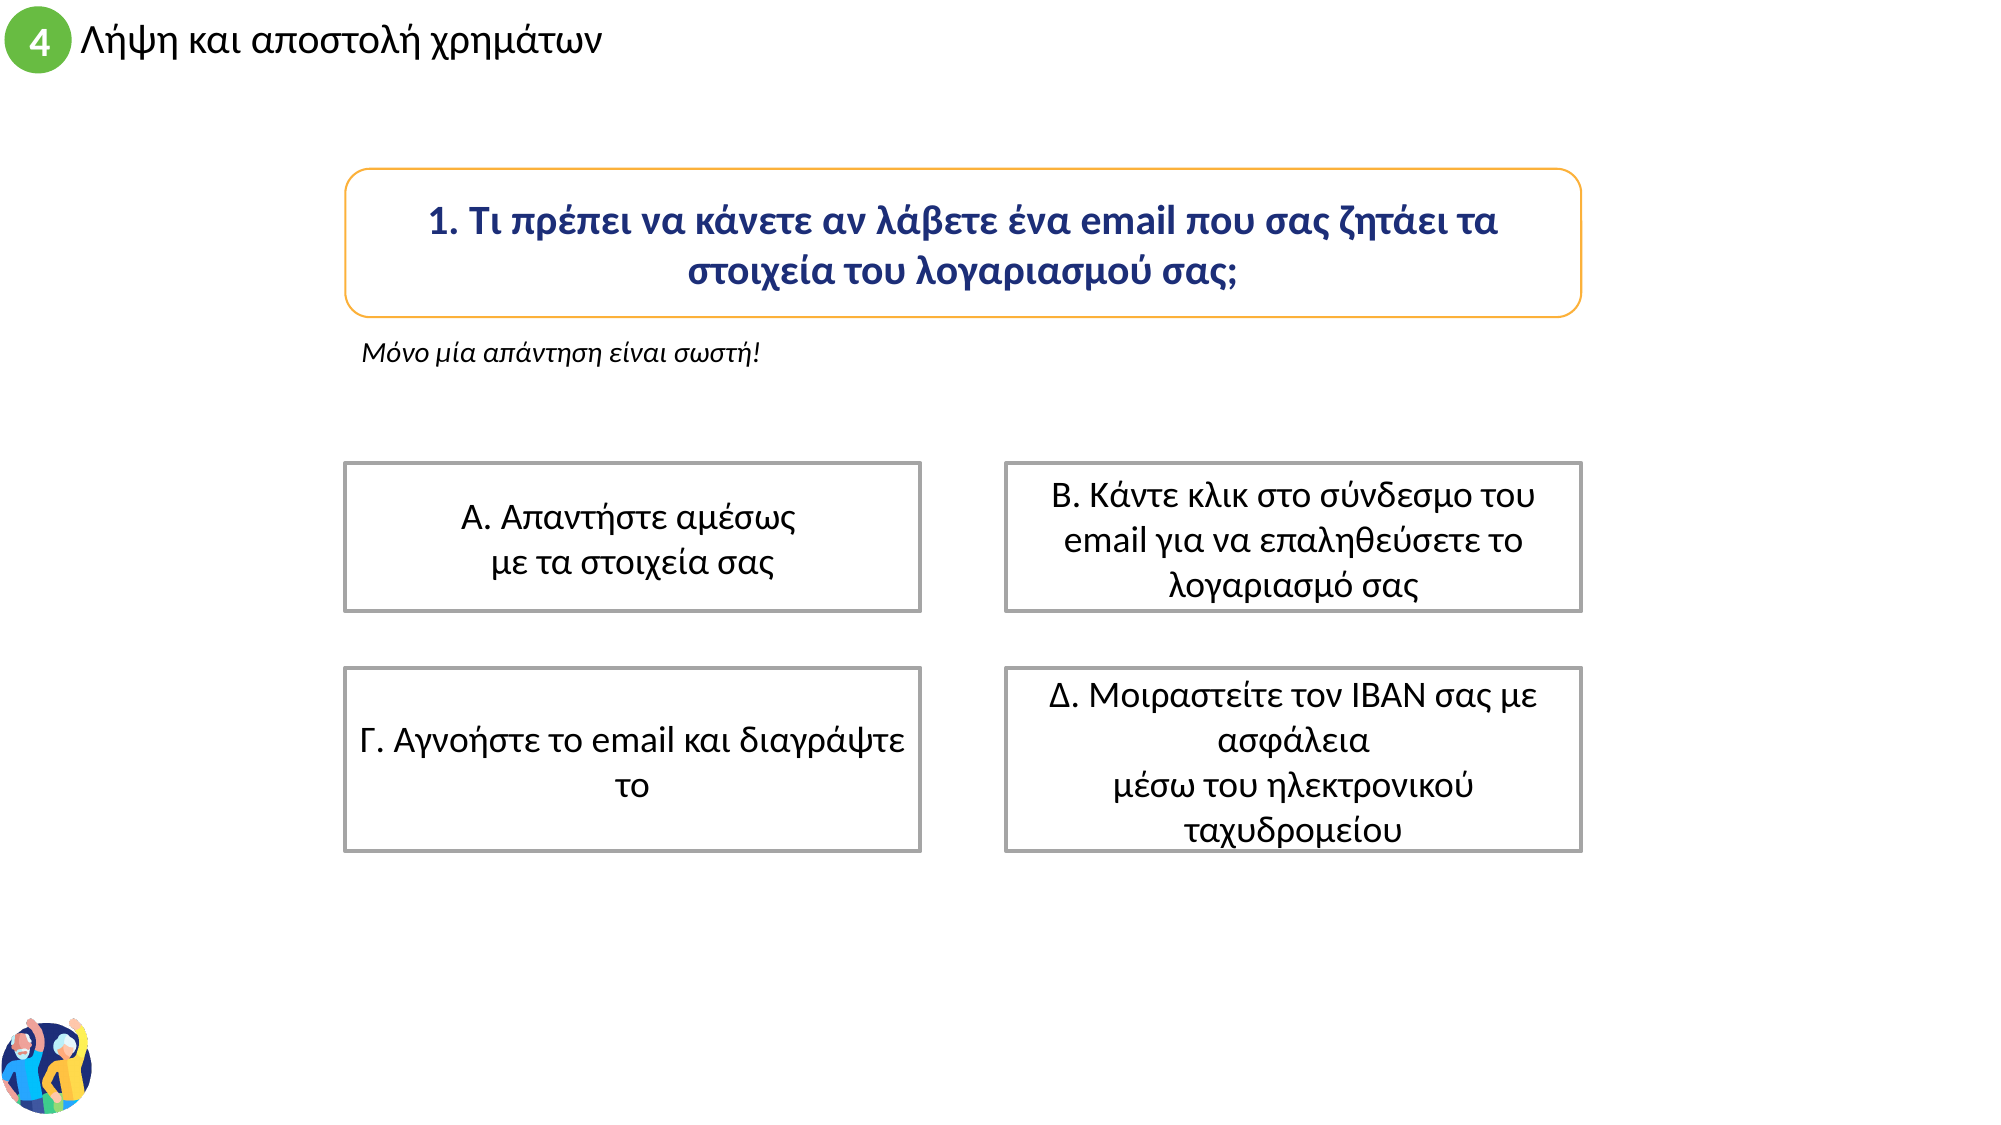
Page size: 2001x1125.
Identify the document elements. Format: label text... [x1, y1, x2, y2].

text_box 1. Τι πρέπει να κάνετε αν λάβετε ένα email που σας ζητάει τα στοιχεία του λογαριασμού σας; [345, 168, 1582, 318]
text_box B. Κάντε κλικ στο σύνδεσμο του email για να επαληθεύσετε το λογαριασμό σας [1004, 461, 1583, 613]
text_box Γ. Αγνοήστε το email και διαγράψτε το [343, 666, 922, 853]
text_box A. Απαντήστε αμέσως με τα στοιχεία σας [343, 461, 922, 613]
text_box Μόνο μία απάντηση είναι σωστή! [346, 325, 1007, 376]
picture [1, 1007, 99, 1125]
text_box Δ. Μοιραστείτε τον IBAN σας με ασφάλεια μέσω του ηλεκτρονικού ταχυδρομείου [1004, 666, 1583, 853]
